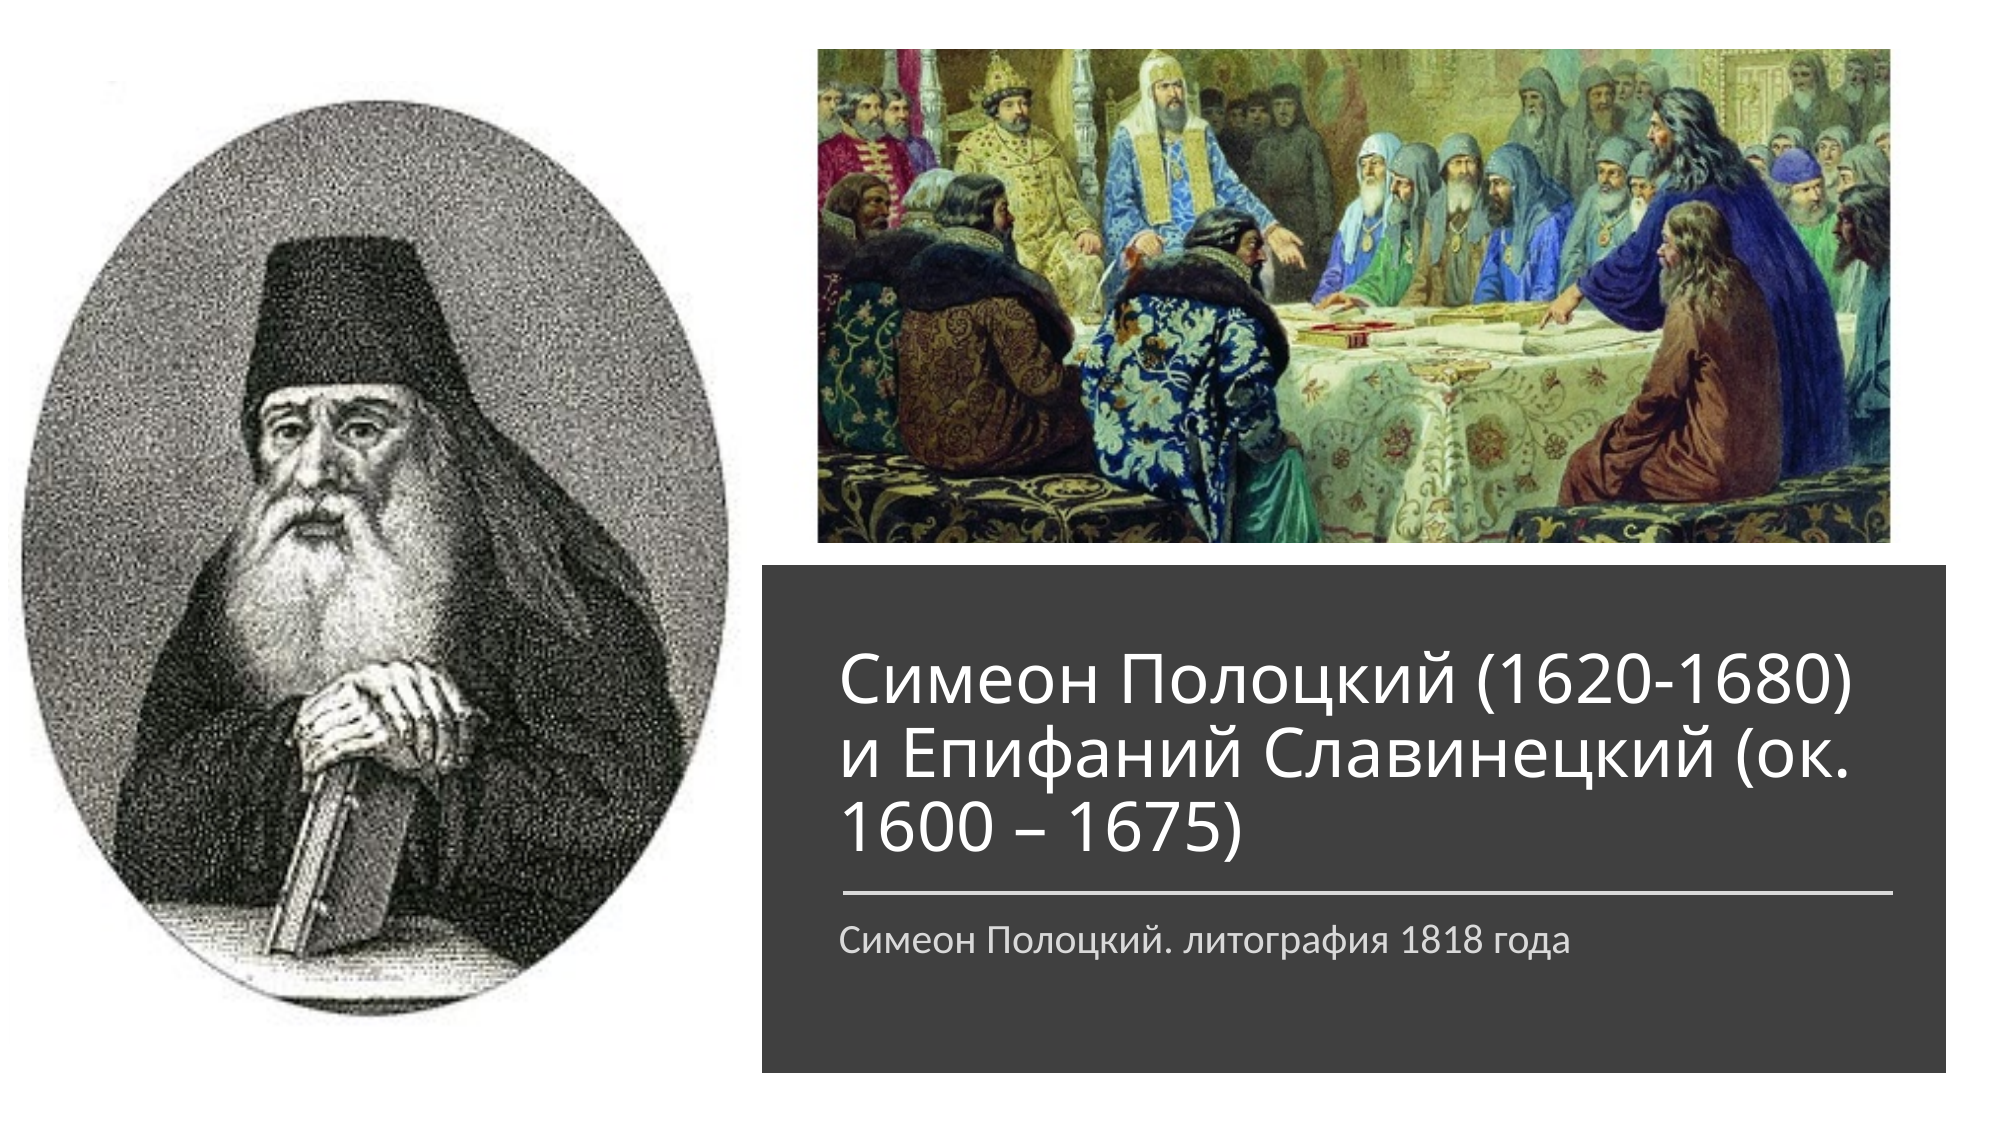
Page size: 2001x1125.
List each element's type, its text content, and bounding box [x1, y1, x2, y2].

list Симеон Полоцкий. литография 1818 года [823, 910, 1885, 1010]
title Симеон Полоцкий (1620-1680) и Епифаний Славинецкий (ок. 1600 – 1675) [823, 625, 1885, 875]
picture [8, 81, 747, 1044]
picture [763, 49, 1948, 543]
text_box [771, 575, 1937, 1064]
